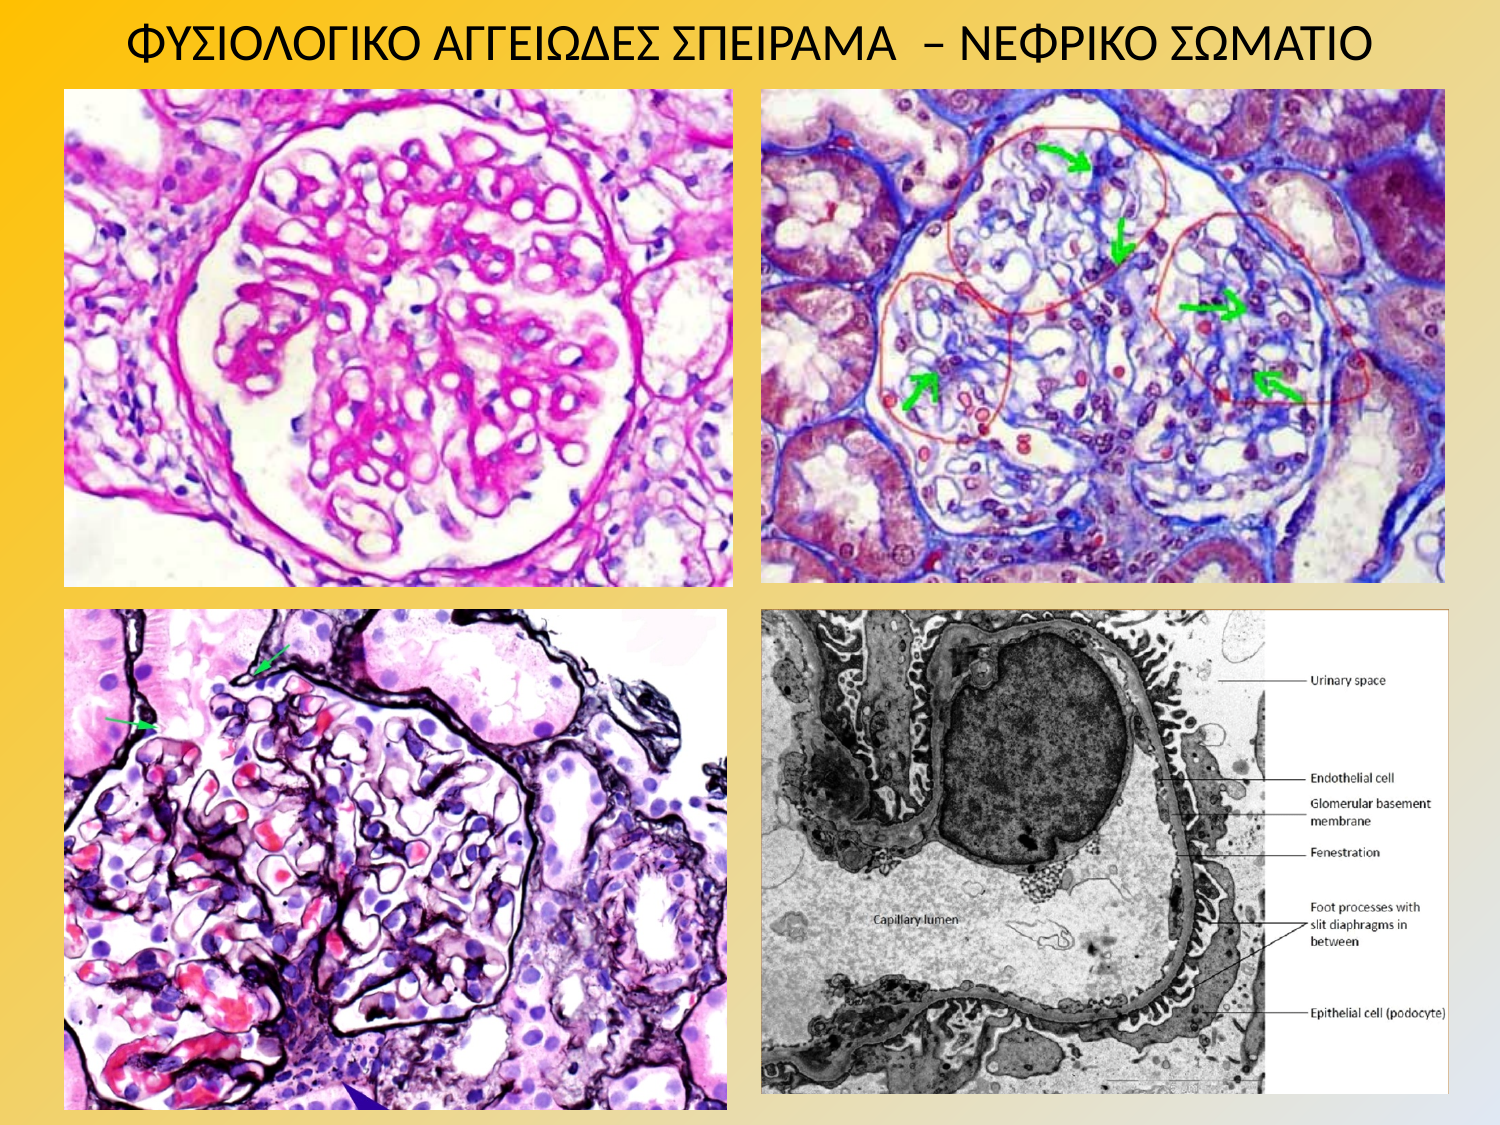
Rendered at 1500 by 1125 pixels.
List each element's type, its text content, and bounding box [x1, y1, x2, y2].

picture [761, 609, 1450, 1095]
title ΦΥΣΙΟΛΟΓΙΚΟ ΑΓΓΕΙΩΔΕΣ ΣΠΕΙΡΑΜΑ – ΝΕΦΡΙΚΟ ΣΩΜΑΤΙΟ [0, 0, 1500, 79]
picture [761, 89, 1445, 584]
picture [64, 89, 733, 587]
picture [64, 609, 727, 1110]
